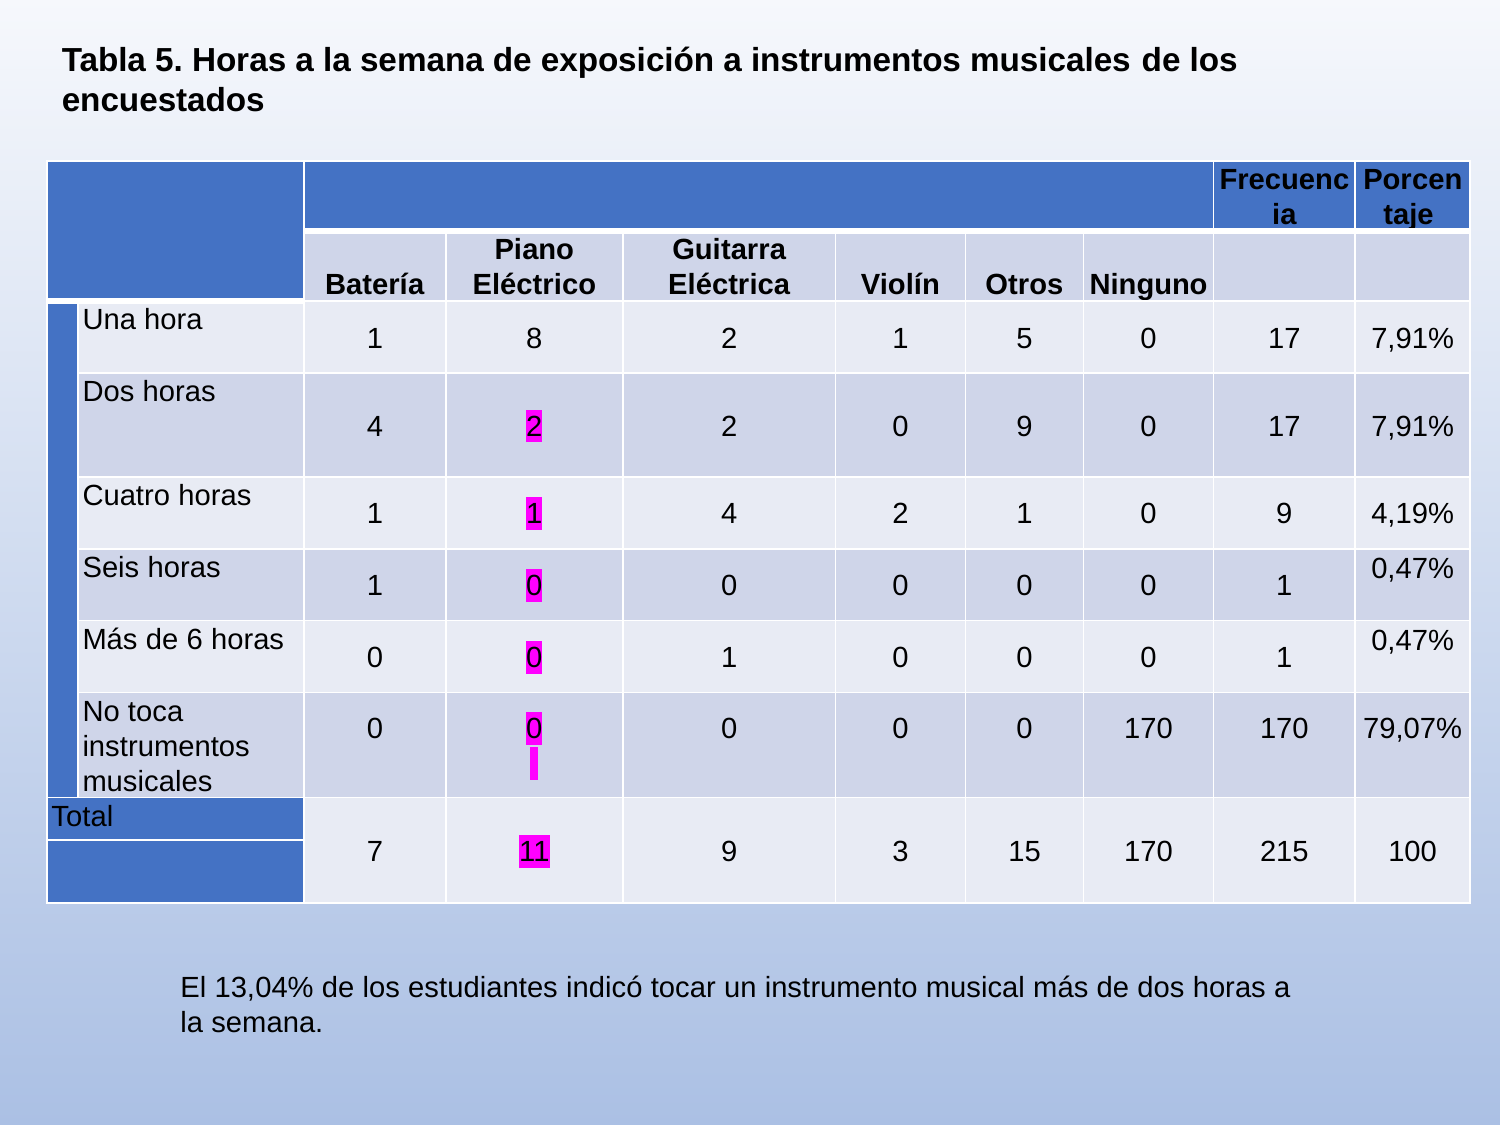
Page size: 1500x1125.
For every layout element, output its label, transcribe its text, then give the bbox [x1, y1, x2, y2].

table_cell 170 [1084, 693, 1213, 797]
table_cell 15 [966, 798, 1083, 902]
table_cell 0 [836, 621, 965, 692]
table_cell [1214, 234, 1354, 300]
table_cell 8 [447, 302, 622, 372]
table_cell 2 [624, 374, 835, 476]
text_box Tabla 5. Horas a la semana de exposición a instrumentos musicales de los encuestados [47, 30, 1453, 206]
table_cell 4 [624, 478, 835, 548]
table_cell Ninguno [1084, 234, 1213, 300]
table_cell 3 [836, 798, 965, 902]
table_cell Dos horas [79, 374, 303, 476]
table_cell 0 [305, 621, 445, 692]
table_cell 9 [966, 374, 1083, 476]
table_cell 0 [1084, 302, 1213, 372]
table_cell Batería [305, 234, 445, 300]
table_header Porcentaje [1356, 162, 1469, 228]
table_cell 9 [1214, 478, 1354, 548]
table_cell 0 [447, 693, 622, 797]
table_cell 215 [1214, 798, 1354, 902]
table_header Frecuencia [1214, 206, 1354, 228]
table_cell Otros [966, 234, 1083, 300]
table_cell 0 [966, 693, 1083, 797]
table_cell 0 [836, 693, 965, 797]
table_cell 170 [1084, 798, 1213, 902]
table_cell Violín [836, 234, 965, 300]
table_cell 17 [1214, 302, 1354, 372]
table_cell 2 [624, 302, 835, 372]
table_cell Una hora [79, 304, 303, 372]
table_cell 0,47% [1356, 621, 1469, 692]
table_cell 1 [1214, 550, 1354, 620]
table_cell 1 [966, 478, 1083, 548]
table_cell 0 [966, 621, 1083, 692]
table_cell 1 [305, 478, 445, 548]
table_cell Más de 6 horas [79, 621, 303, 692]
table_cell Cuatro horas [79, 478, 303, 548]
table_cell 0 [447, 550, 622, 620]
table_header [305, 206, 1213, 228]
table_cell 1 [305, 550, 445, 620]
table_cell 0 [305, 693, 445, 797]
table_cell 0 [624, 693, 835, 797]
table_cell 4,19% [1356, 478, 1469, 548]
table_cell 0 [836, 374, 965, 476]
table_cell 17 [1214, 374, 1354, 476]
table_cell 5 [966, 302, 1083, 372]
table_cell 1 [447, 478, 622, 548]
table_cell Seis horas [79, 550, 303, 620]
table_cell 1 [624, 621, 835, 692]
table_cell 0 [836, 550, 965, 620]
table_cell 1 [836, 302, 965, 372]
table_header [48, 206, 303, 298]
table_cell [1356, 234, 1469, 300]
table_cell 11 [447, 798, 622, 902]
table_cell 2 [447, 374, 622, 476]
table_cell 4 [305, 374, 445, 476]
table_cell 0 [1084, 374, 1213, 476]
table_cell [48, 841, 303, 902]
table_cell 0 [1084, 621, 1213, 692]
table_cell 0 [1084, 550, 1213, 620]
table_cell Total [48, 798, 303, 839]
table_cell 7,91% [1356, 374, 1469, 476]
table_cell 7,91% [1356, 302, 1469, 372]
table_cell 100 [1356, 798, 1469, 902]
table_cell 0 [447, 621, 622, 692]
table_cell Piano Eléctrico [447, 234, 622, 300]
table_cell Guitarra Eléctrica [624, 234, 835, 300]
table_cell No toca instrumentos musicales [79, 693, 303, 797]
table_cell 2 [836, 478, 965, 548]
text_box El 13,04% de los estudiantes indicó tocar un instrumento musical más de dos horas a la semana. [165, 960, 1335, 1046]
table_cell 9 [624, 798, 835, 902]
table_cell 1 [305, 302, 445, 372]
table_cell 0 [966, 550, 1083, 620]
table_cell 79,07% [1356, 693, 1469, 797]
table_cell 0 [1084, 478, 1213, 548]
table_cell [48, 304, 77, 797]
table_cell 0 [624, 550, 835, 620]
table_cell 7 [305, 798, 445, 902]
table_cell 1 [1214, 621, 1354, 692]
table_cell 0,47% [1356, 550, 1469, 620]
table_cell 170 [1214, 693, 1354, 797]
